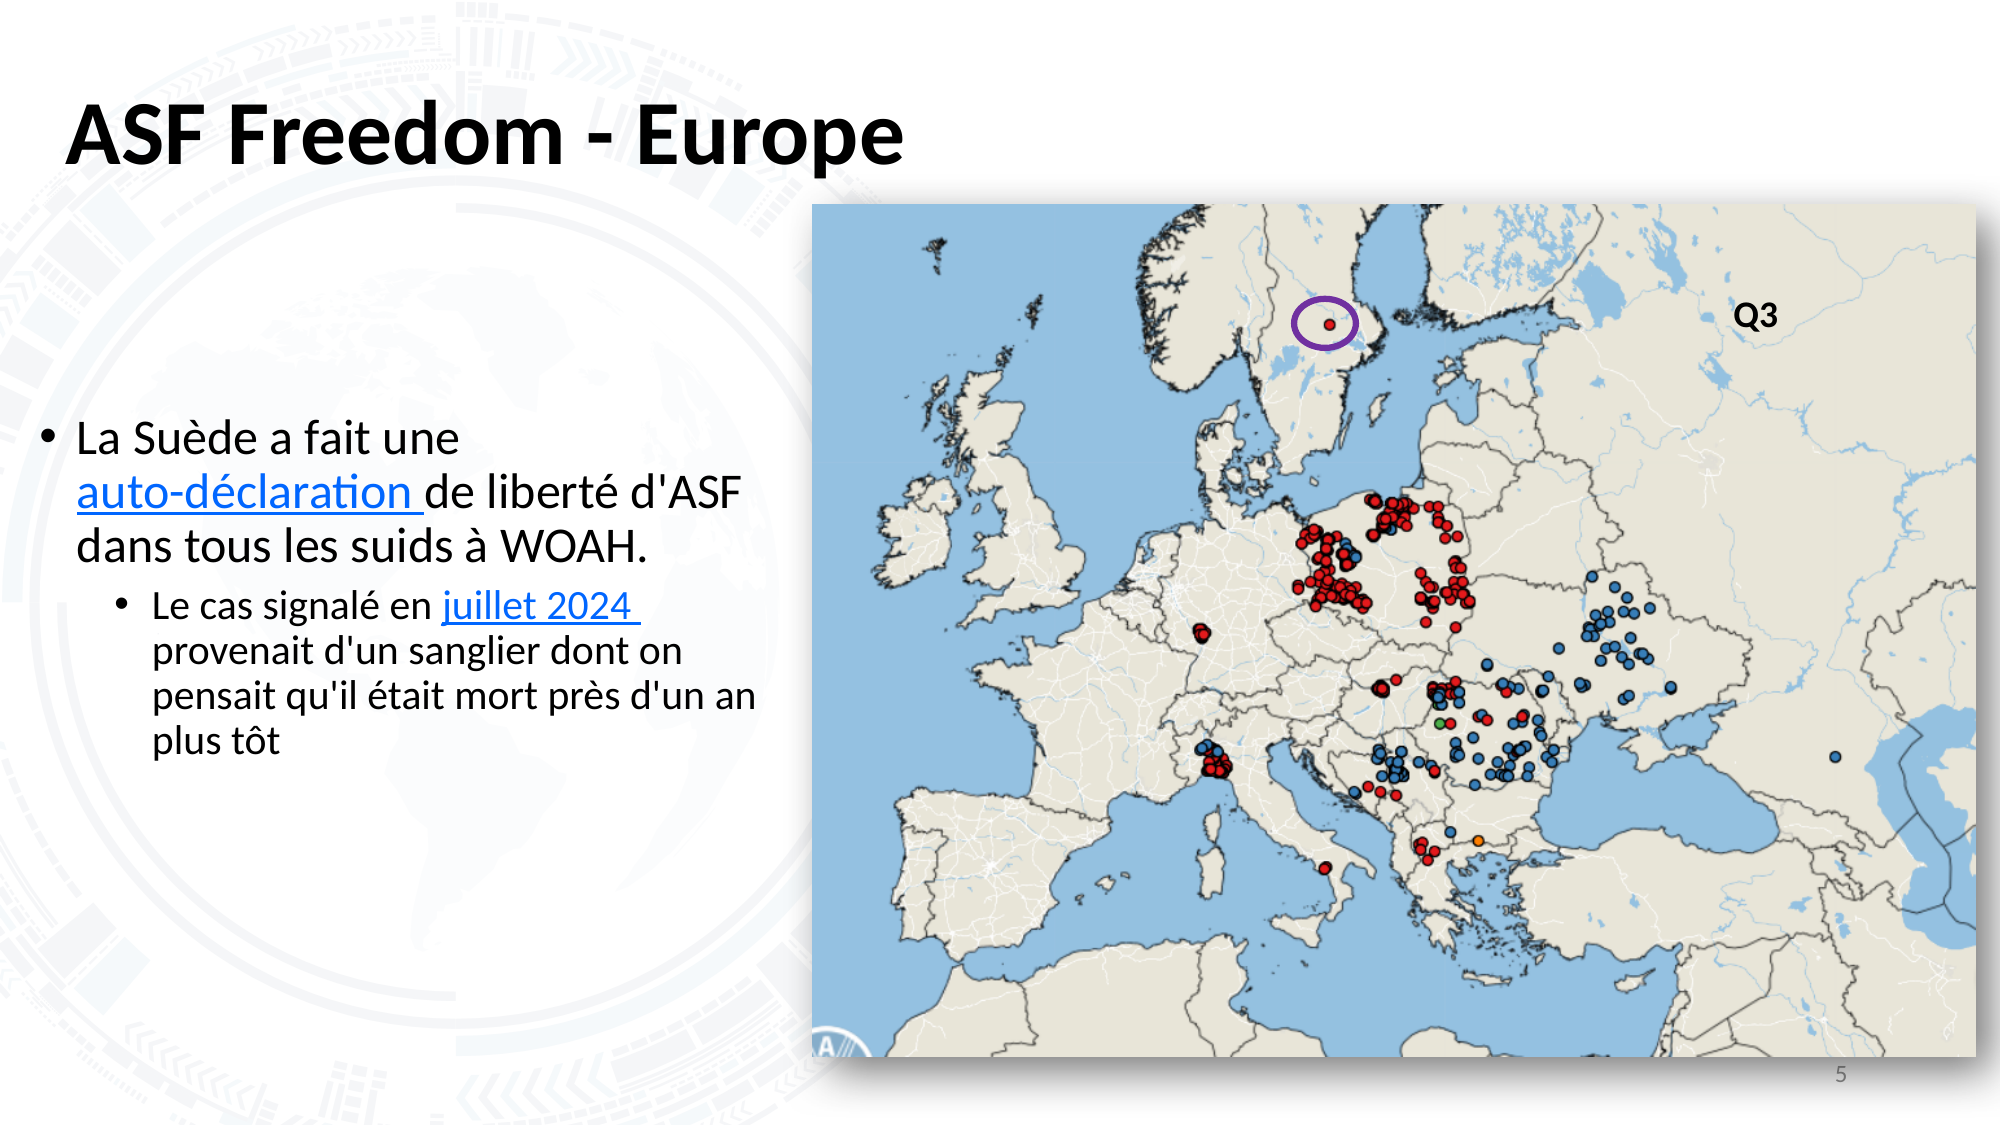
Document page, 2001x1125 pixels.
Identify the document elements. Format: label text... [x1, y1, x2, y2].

picture [0, 0, 2001, 1125]
list La Suède a fait une auto-déclaration de liberté d'ASF dans tous les suids à WOAH. Le cas signalé en juillet 2024 provenait d'un sanglier dont on pensait qu'il était mort près d'un an plus tôt [24, 403, 773, 863]
title ASF Freedom - Europe [50, 26, 1776, 244]
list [812, 204, 1976, 1057]
